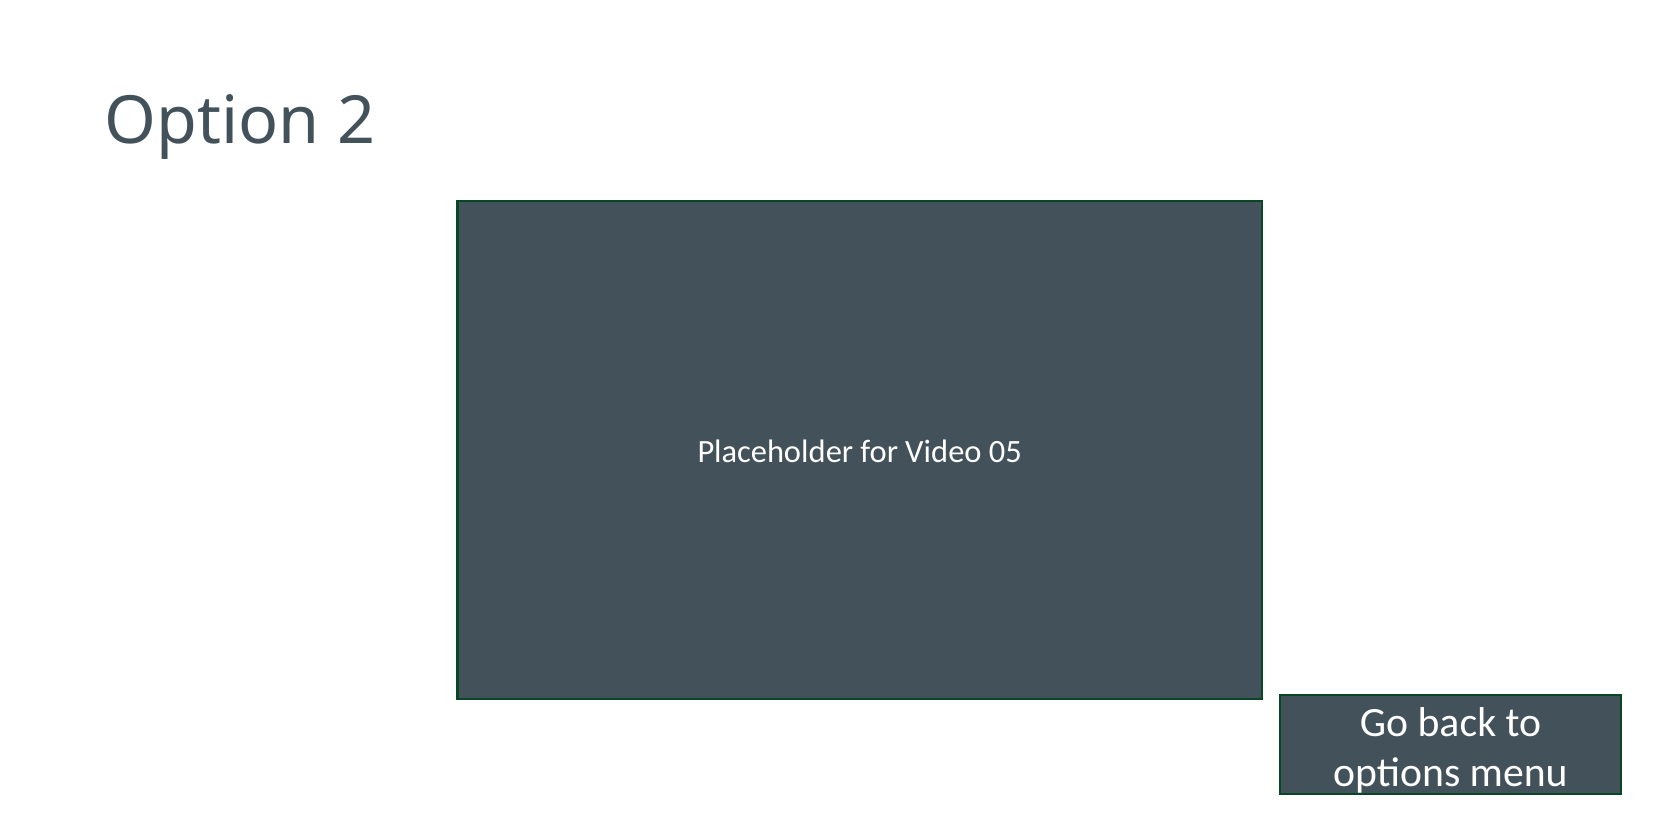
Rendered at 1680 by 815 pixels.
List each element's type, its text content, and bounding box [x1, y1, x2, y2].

title Option 2 [89, 43, 1340, 201]
text_box Placeholder for Video 05 [456, 200, 1263, 700]
text_box Go back to options menu [1279, 694, 1622, 795]
